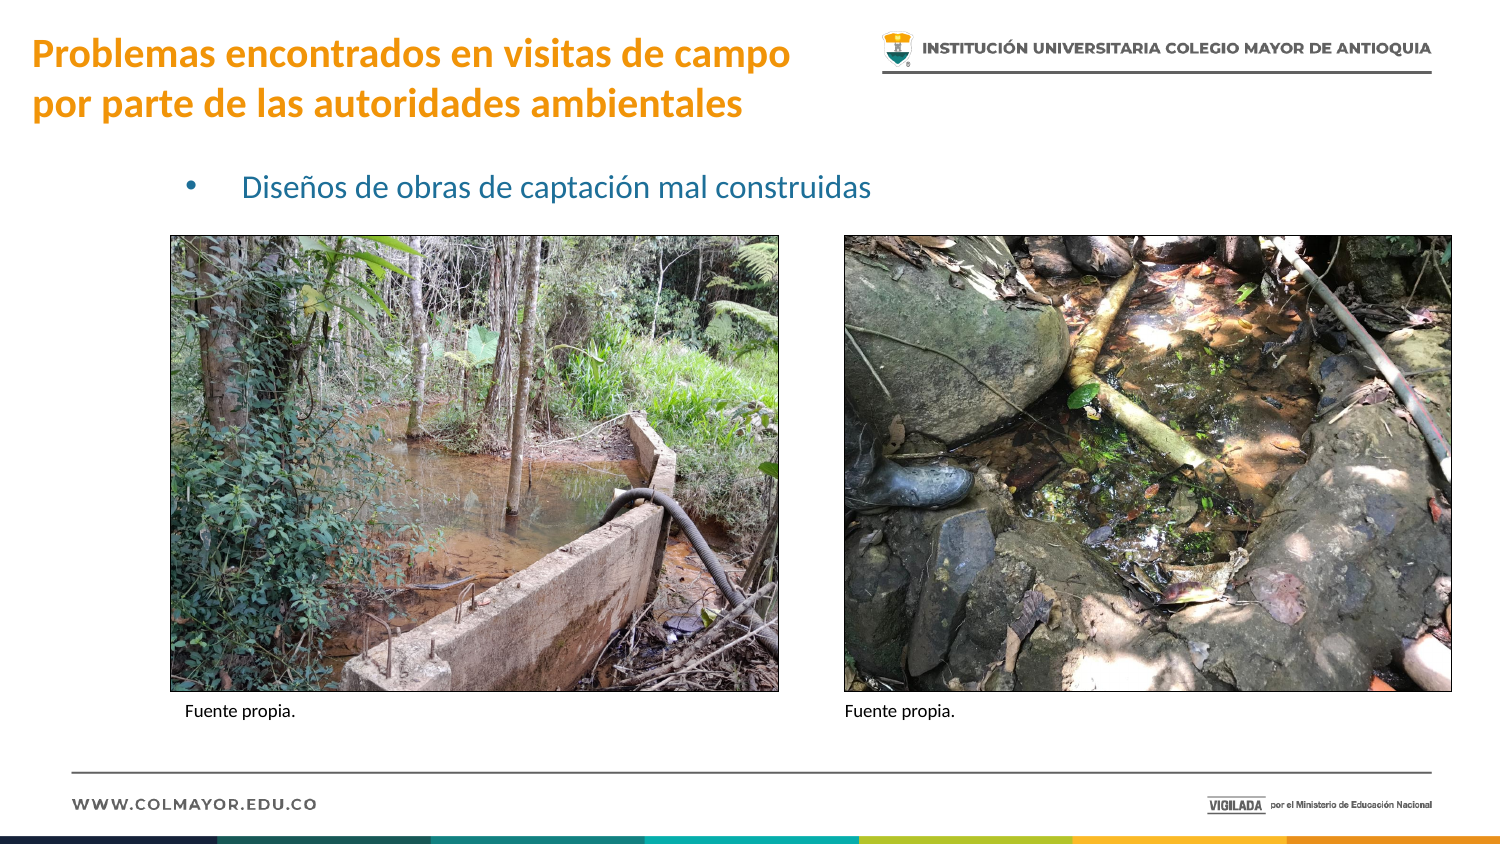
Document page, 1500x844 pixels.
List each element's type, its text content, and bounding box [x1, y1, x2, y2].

text_box Fuente propia. [829, 691, 973, 729]
list Diseños de obras de captación mal construidas [170, 157, 998, 224]
picture [0, 0, 1500, 844]
title Problemas encontrados en visitas de campo por parte de las autoridades ambientales [17, 5, 810, 147]
text_box Fuente propia. [170, 699, 314, 729]
